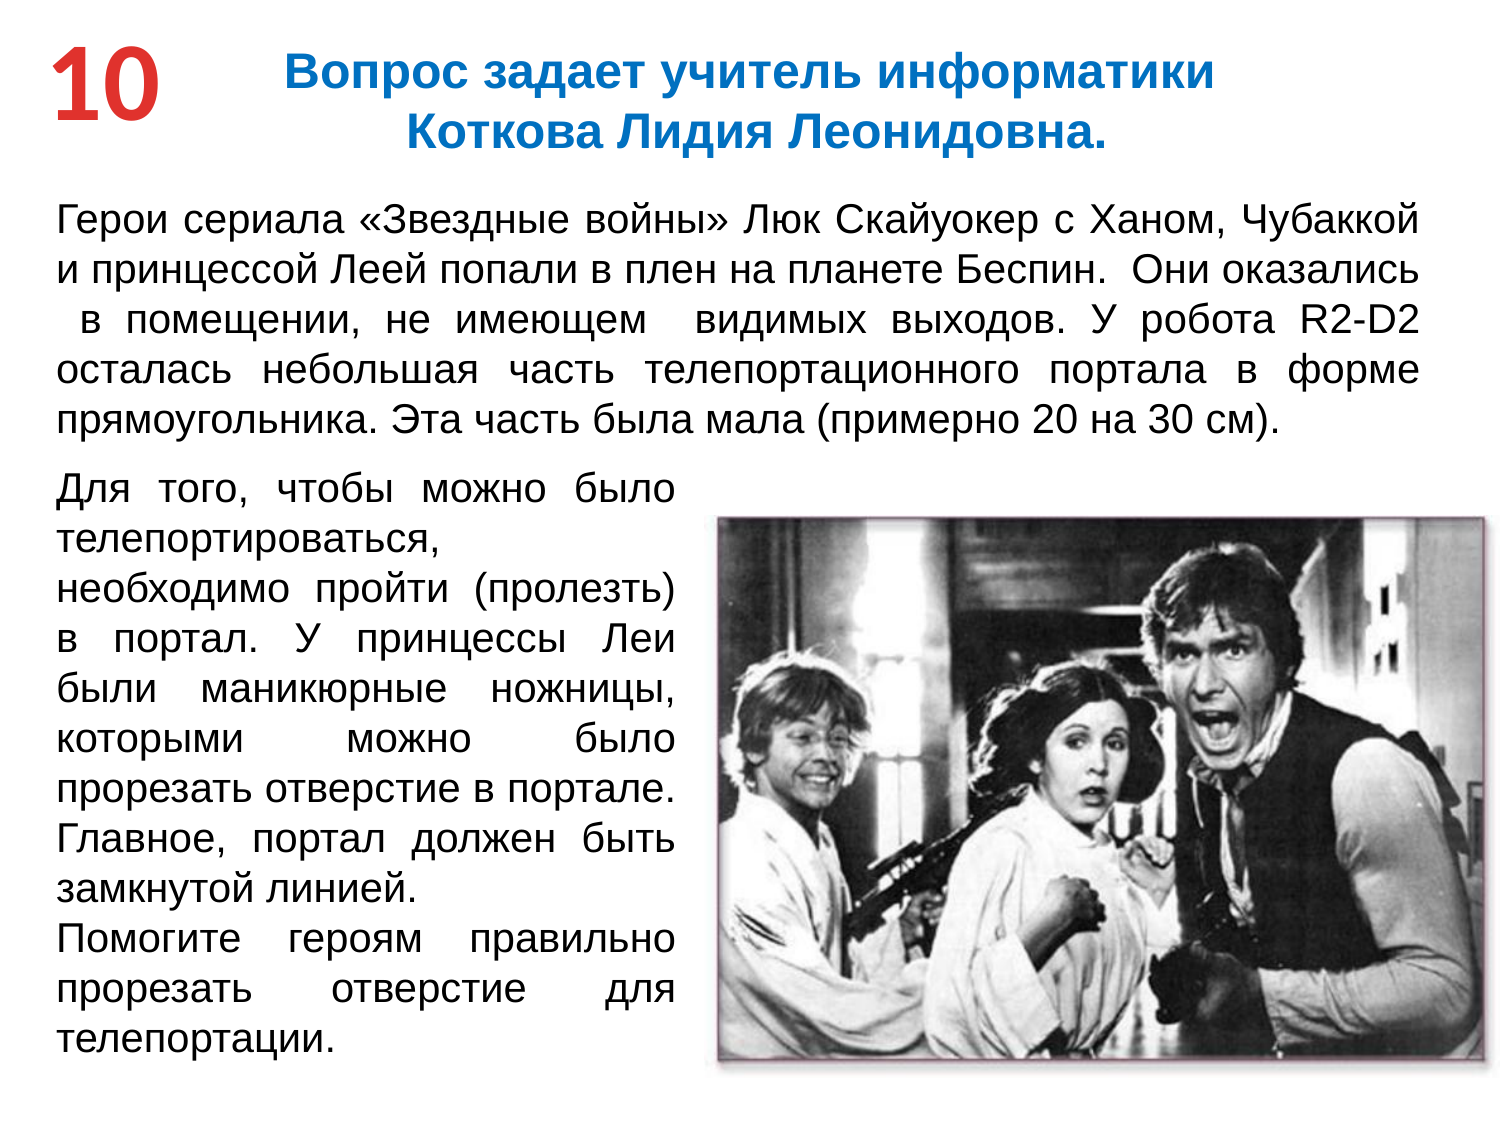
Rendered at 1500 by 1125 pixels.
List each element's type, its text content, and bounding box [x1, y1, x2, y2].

text_box Для того, чтобы можно было телепортироваться, необходимо пройти (пролезть) в портал. У принцессы Леи были маникюрные ножницы, которыми можно было прорезать отверстие в портале. Главное, портал должен быть замкнутой линией. Помогите героям правильно прорезать отверстие для телепортации. [41, 453, 691, 1069]
text_box Герои сериала «Звездные войны» Люк Скайуокер с Ханом, Чубаккой и принцессой Леей попали в плен на планете Беспин. Они оказались в помещении, не имеющем видимых выходов. У робота R2-D2 осталась небольшая часть телепортационного портала в форме прямоугольника. Эта часть была мала (примерно 20 на 30 см). [41, 184, 1436, 450]
text_box 10 [30, 0, 176, 150]
text_box Вопрос задает учитель информатики Коткова Лидия Леонидовна. [41, 30, 1459, 166]
picture [704, 514, 1500, 1078]
